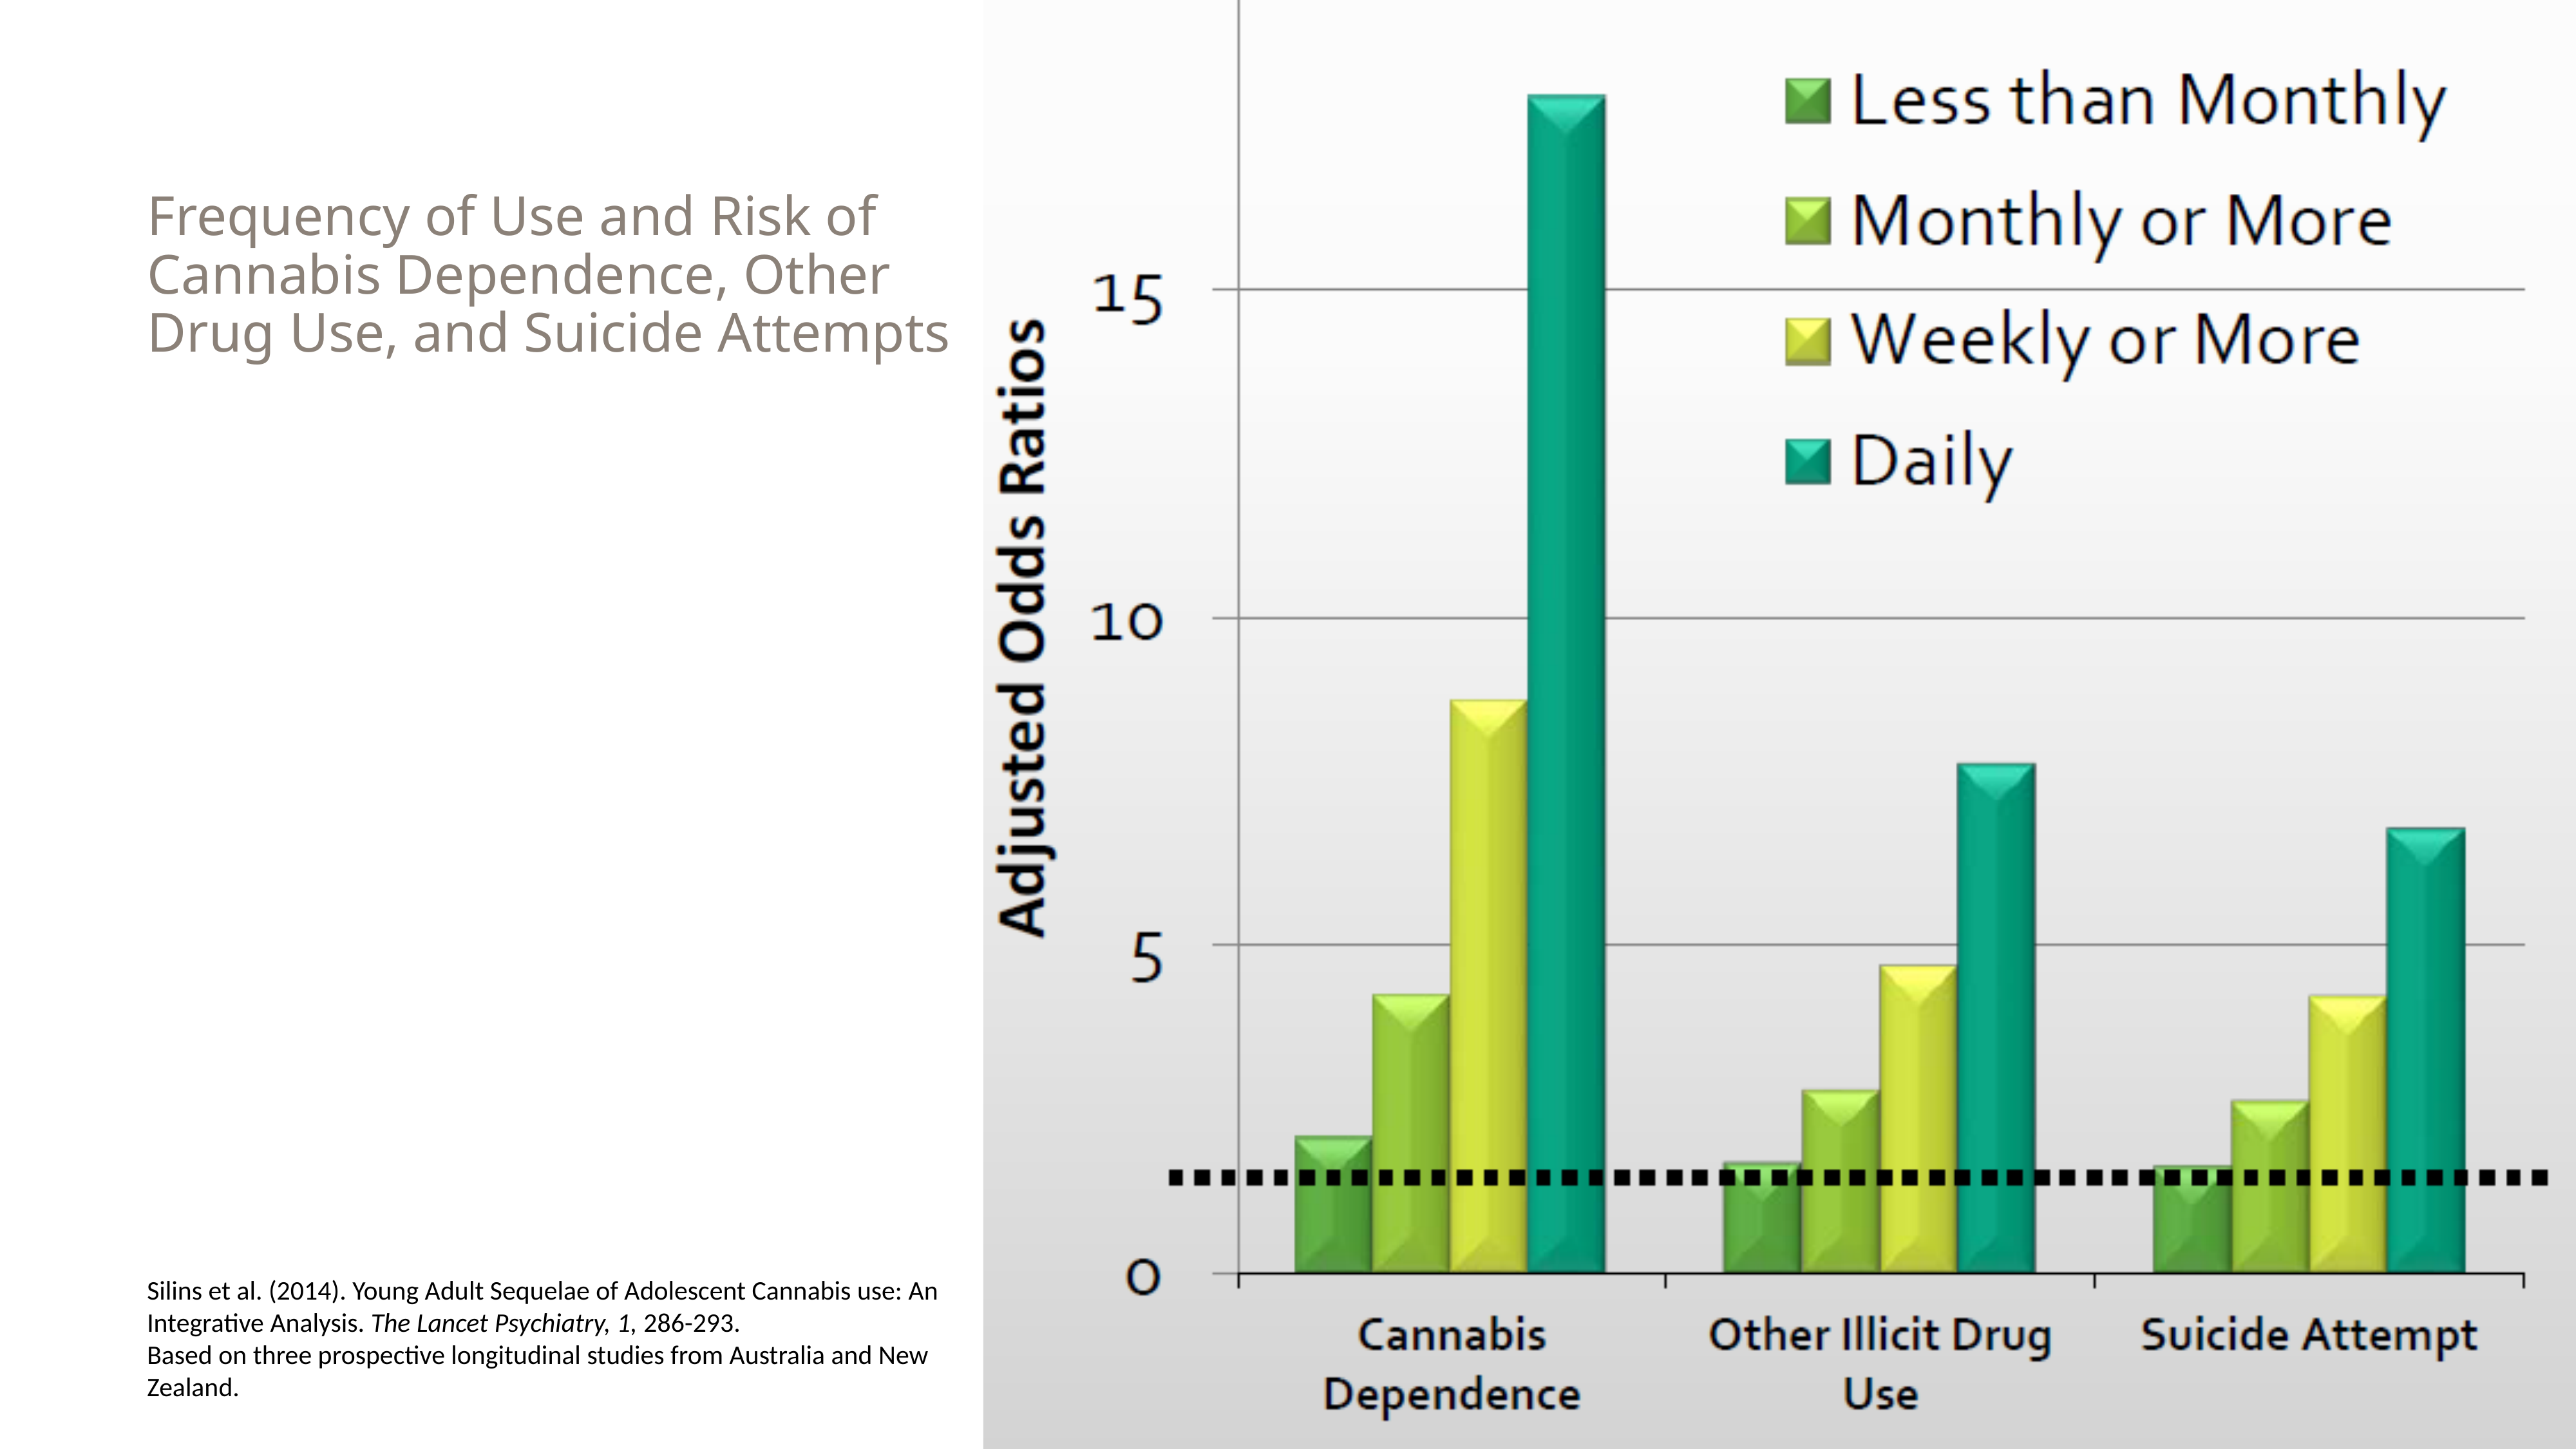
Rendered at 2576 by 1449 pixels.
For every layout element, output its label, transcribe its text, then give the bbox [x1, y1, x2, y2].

title Frequency of Use and Risk of Cannabis Dependence, Other Drug Use, and Suicide Attempts [137, 135, 978, 369]
picture [983, 0, 2576, 1449]
text_box Silins et al. (2014). Young Adult Sequelae of Adolescent Cannabis use: An Integrative Analysis. The Lancet Psychiatry, 1, 286-293. Based on three prospective longitudinal studies from Australia and New Zealand. [137, 1268, 978, 1406]
